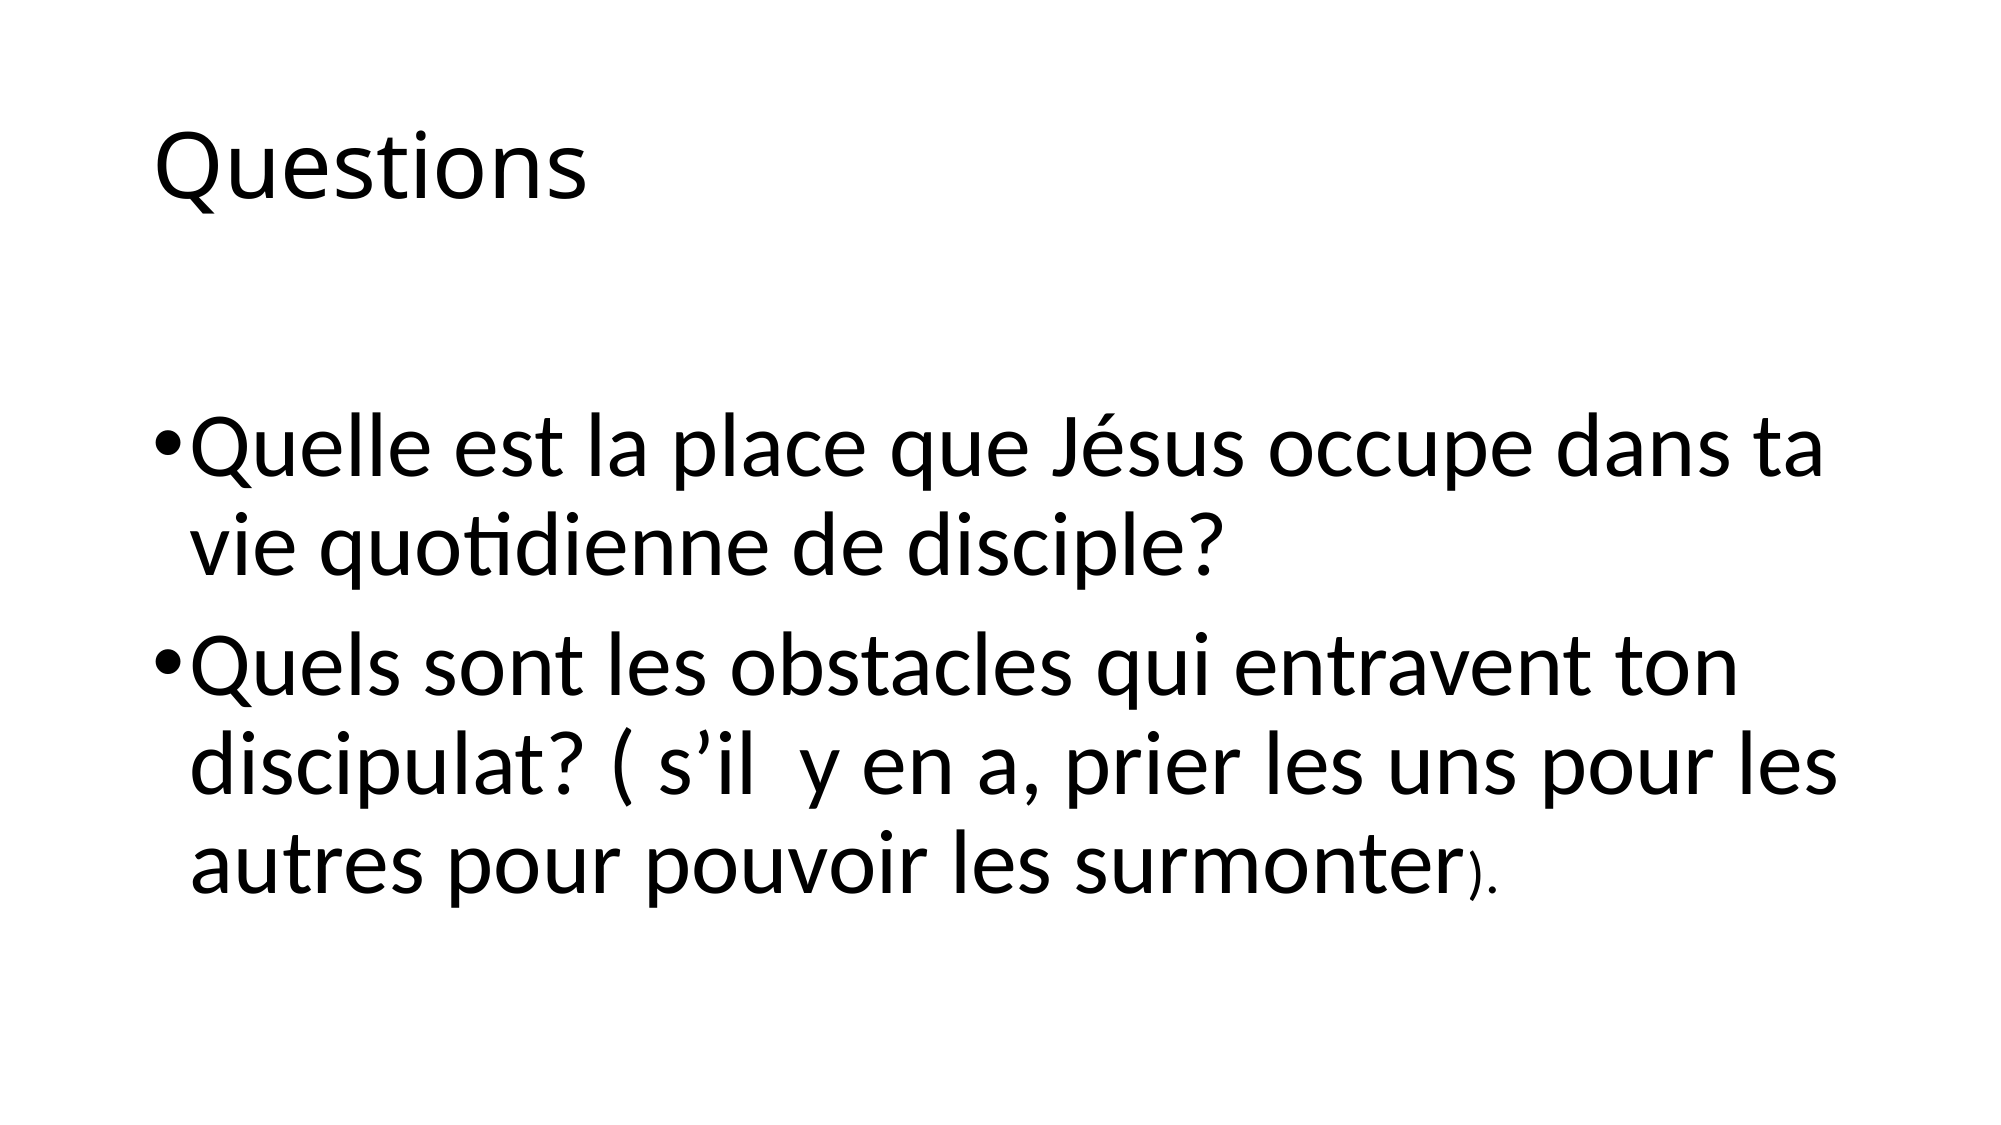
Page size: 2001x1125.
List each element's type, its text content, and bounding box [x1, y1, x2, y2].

title Questions [137, 59, 1863, 278]
list Quelle est la place que Jésus occupe dans ta vie quotidienne de disciple? Quels sont les obstacles qui entravent ton discipulat? ( s’il y en a, prier les uns pour les autres pour pouvoir les surmonter). [137, 299, 1863, 1014]
